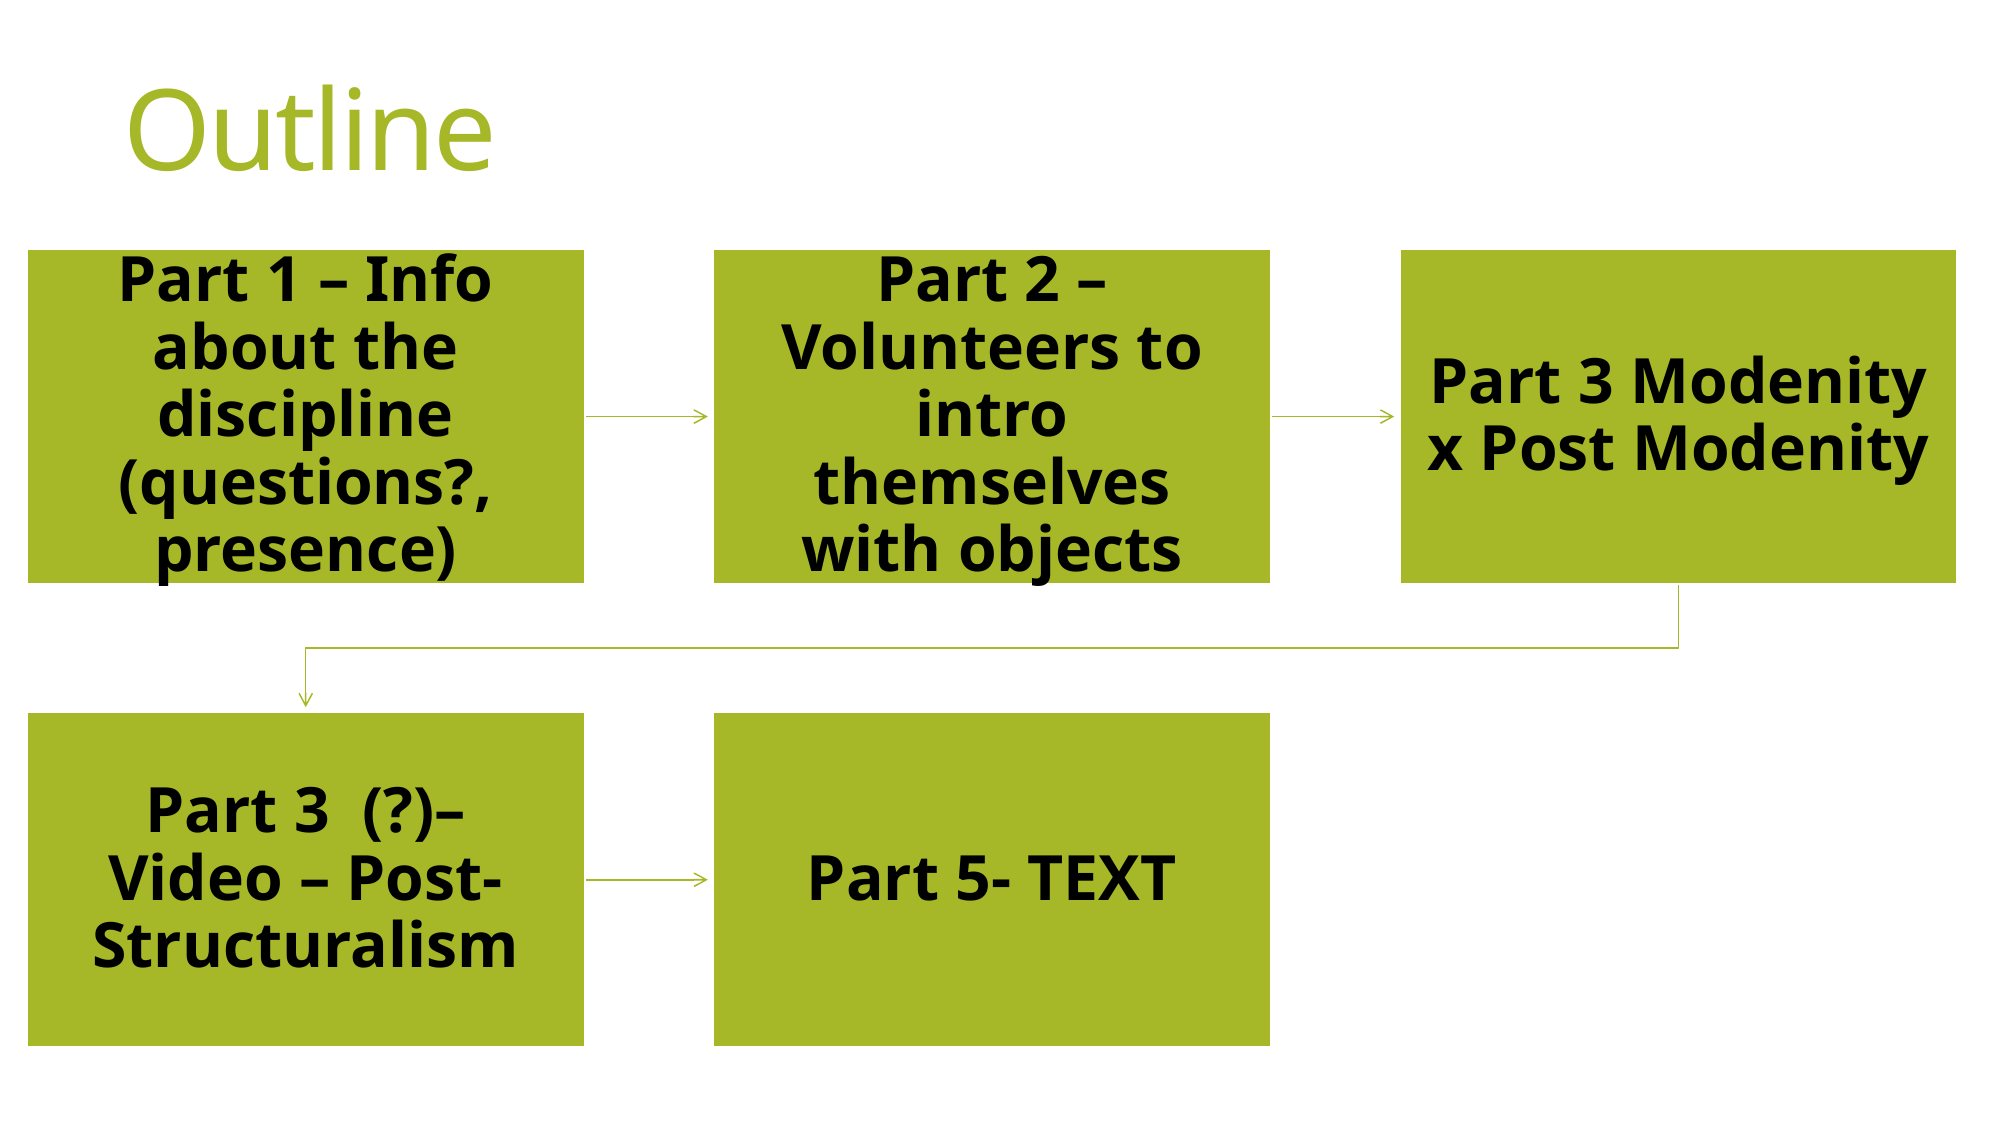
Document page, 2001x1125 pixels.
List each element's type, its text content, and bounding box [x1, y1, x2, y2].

title Outline [108, 0, 1876, 248]
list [0, 248, 1985, 1049]
